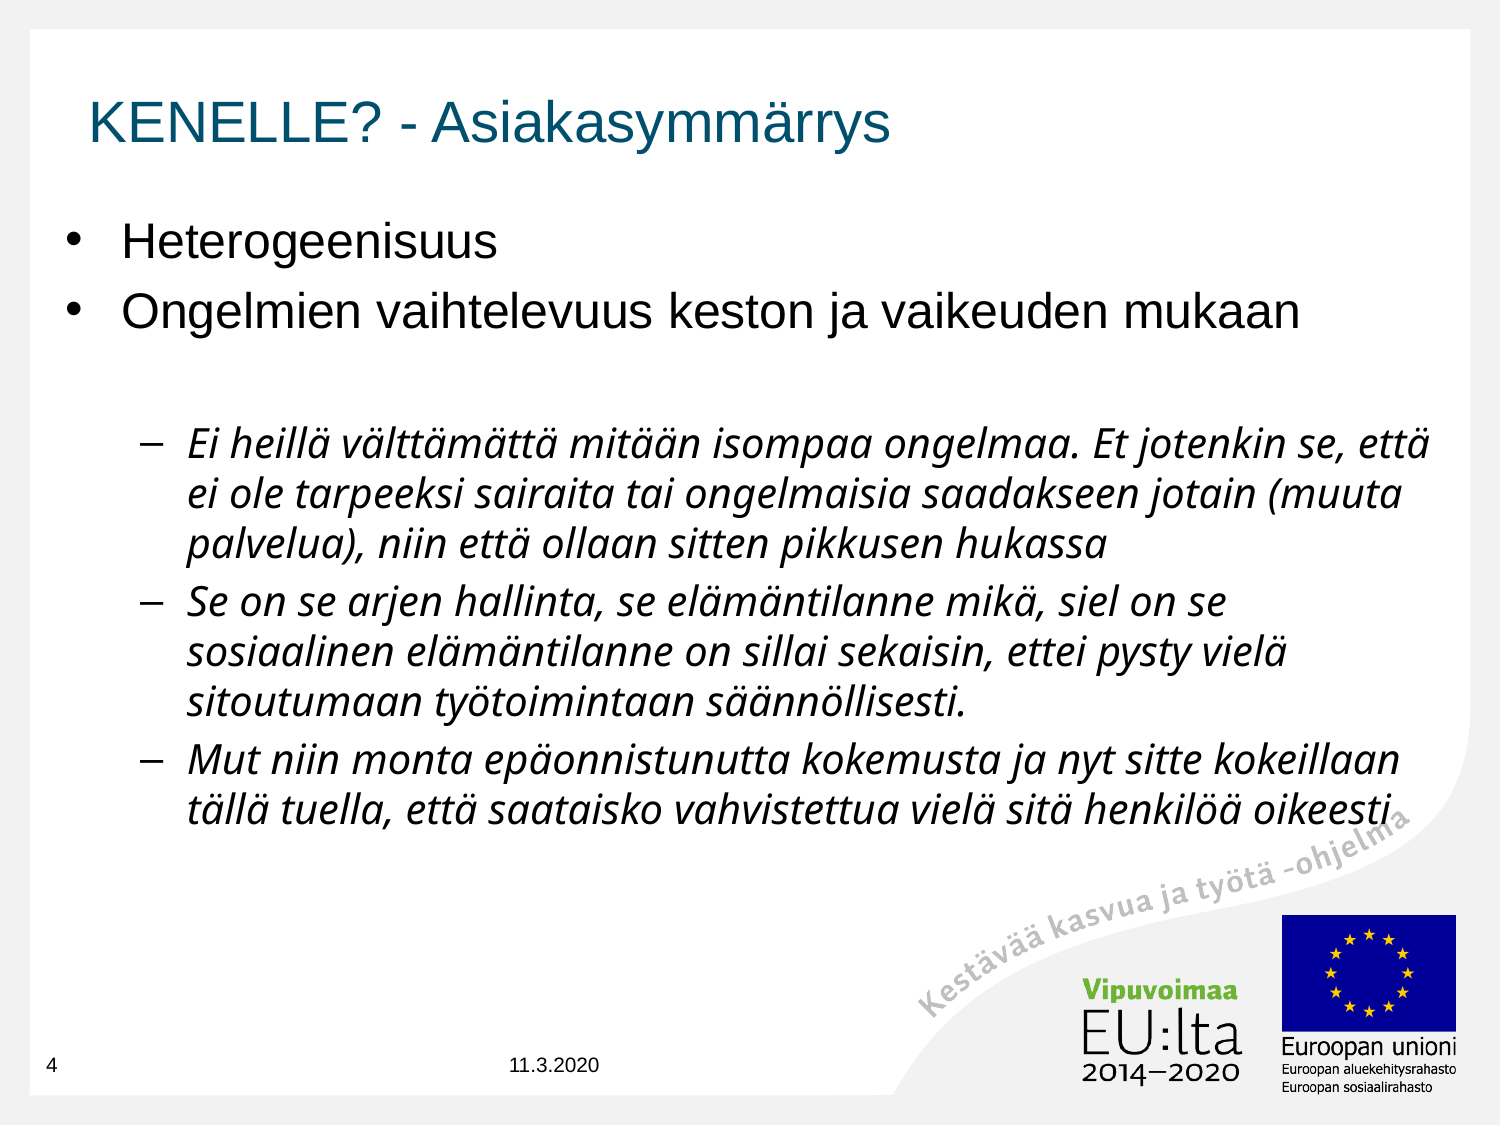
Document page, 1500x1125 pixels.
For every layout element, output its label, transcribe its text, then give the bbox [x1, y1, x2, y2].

picture [0, 0, 1500, 1125]
list Heterogeenisuus Ongelmien vaihtelevuus keston ja vaikeuden mukaan Ei heillä välttämättä mitään isompaa ongelmaa. Et jotenkin se, että ei ole tarpeeksi sairaita tai ongelmaisia saadakseen jotain (muuta palvelua), niin että ollaan sitten pikkusen hukassa Se on se arjen hallinta, se elämäntilanne mikä, siel on se sosiaalinen elämäntilanne on sillai sekaisin, ettei pysty vielä sitoutumaan työtoimintaan säännöllisesti. Mut niin monta epäonnistunutta kokemusta ja nyt sitte kokeillaan tällä tuella, että saataisko vahvistettua vielä sitä henkilöä oikeesti [64, 208, 1436, 1012]
slide_number 4 [31, 1035, 102, 1094]
title KENELLE? - Asiakasymmärrys [88, 84, 1412, 208]
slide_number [437, 1035, 615, 1094]
